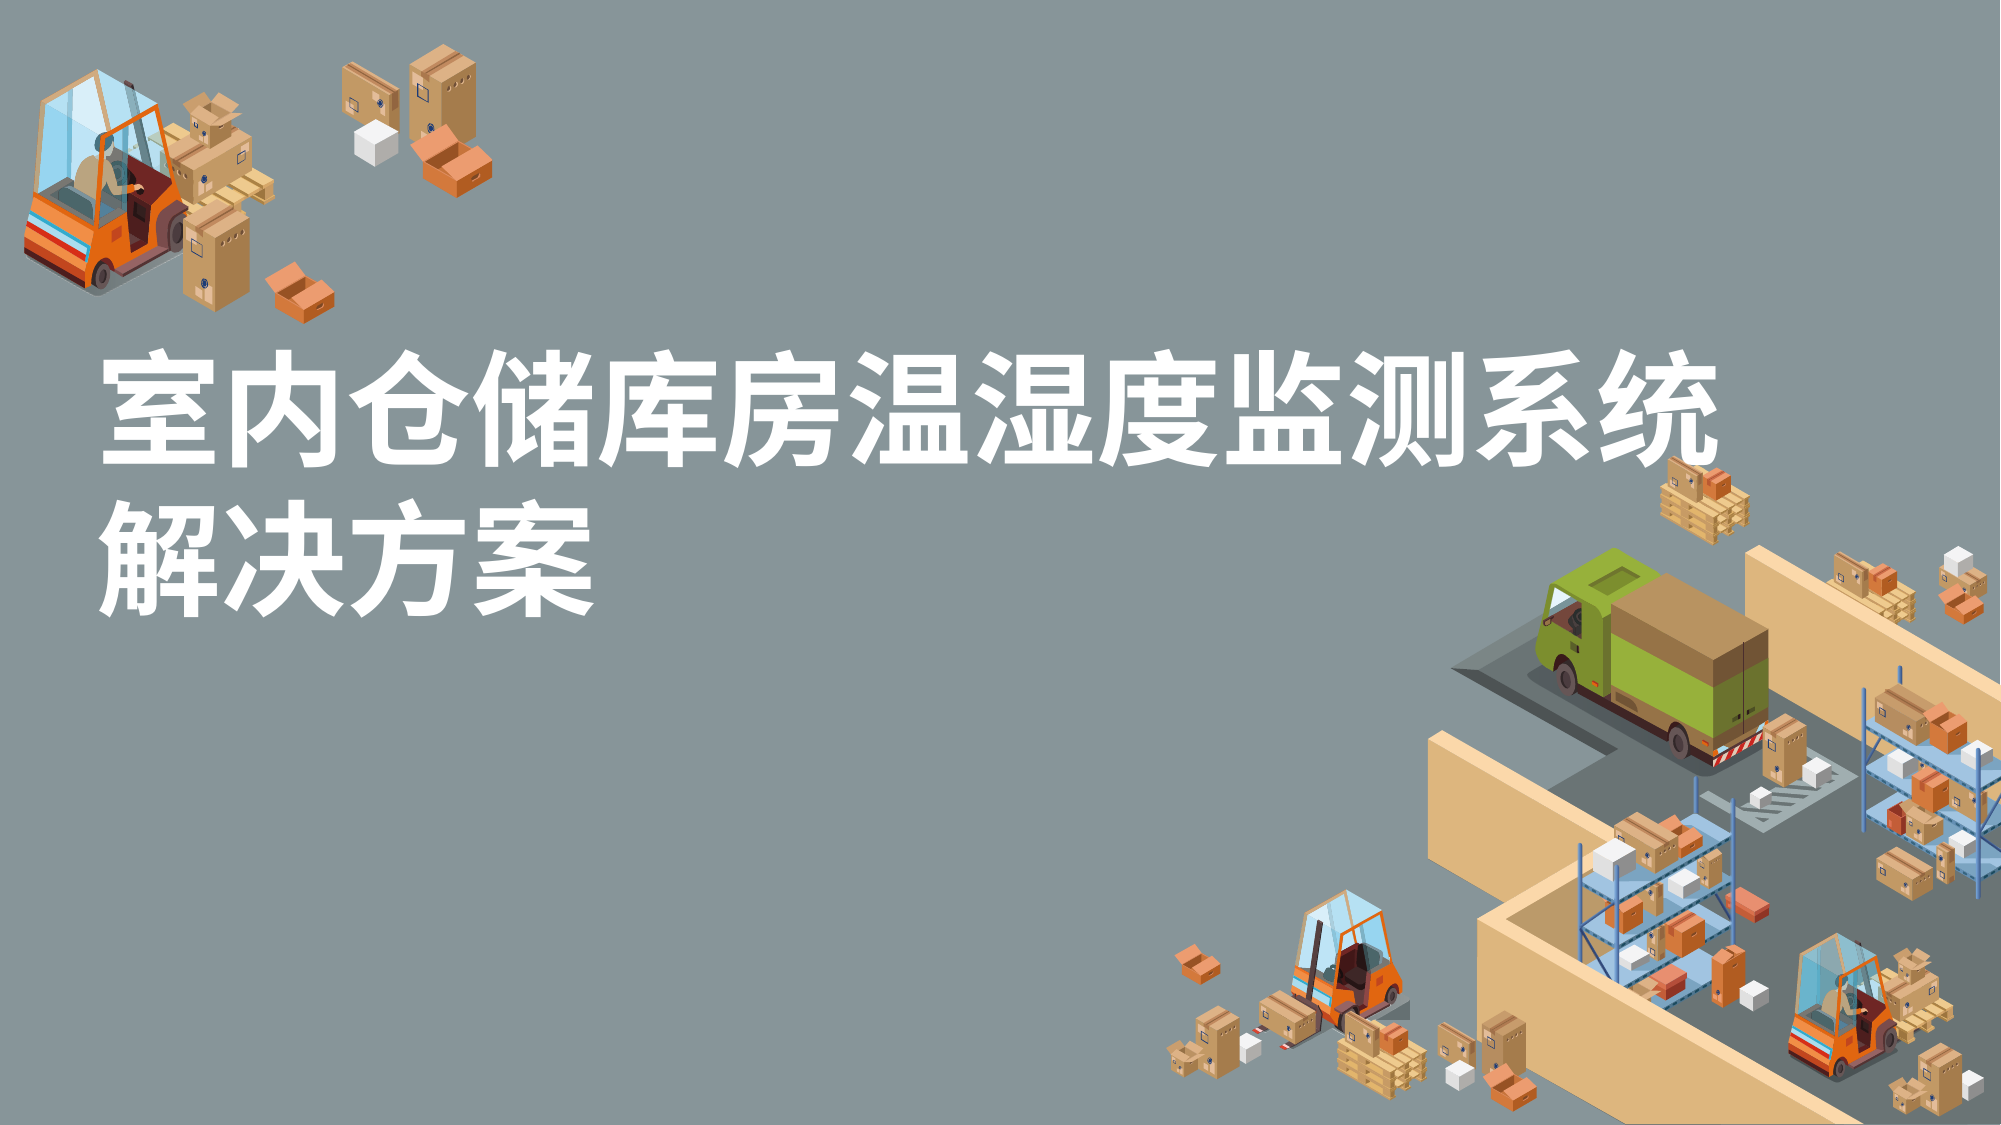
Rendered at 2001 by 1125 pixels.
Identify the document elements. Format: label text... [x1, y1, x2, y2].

picture [24, 43, 493, 324]
text_box 室内仓储库房温湿度监测系统 解决方案 [81, 323, 1737, 639]
picture [1166, 455, 2000, 1125]
